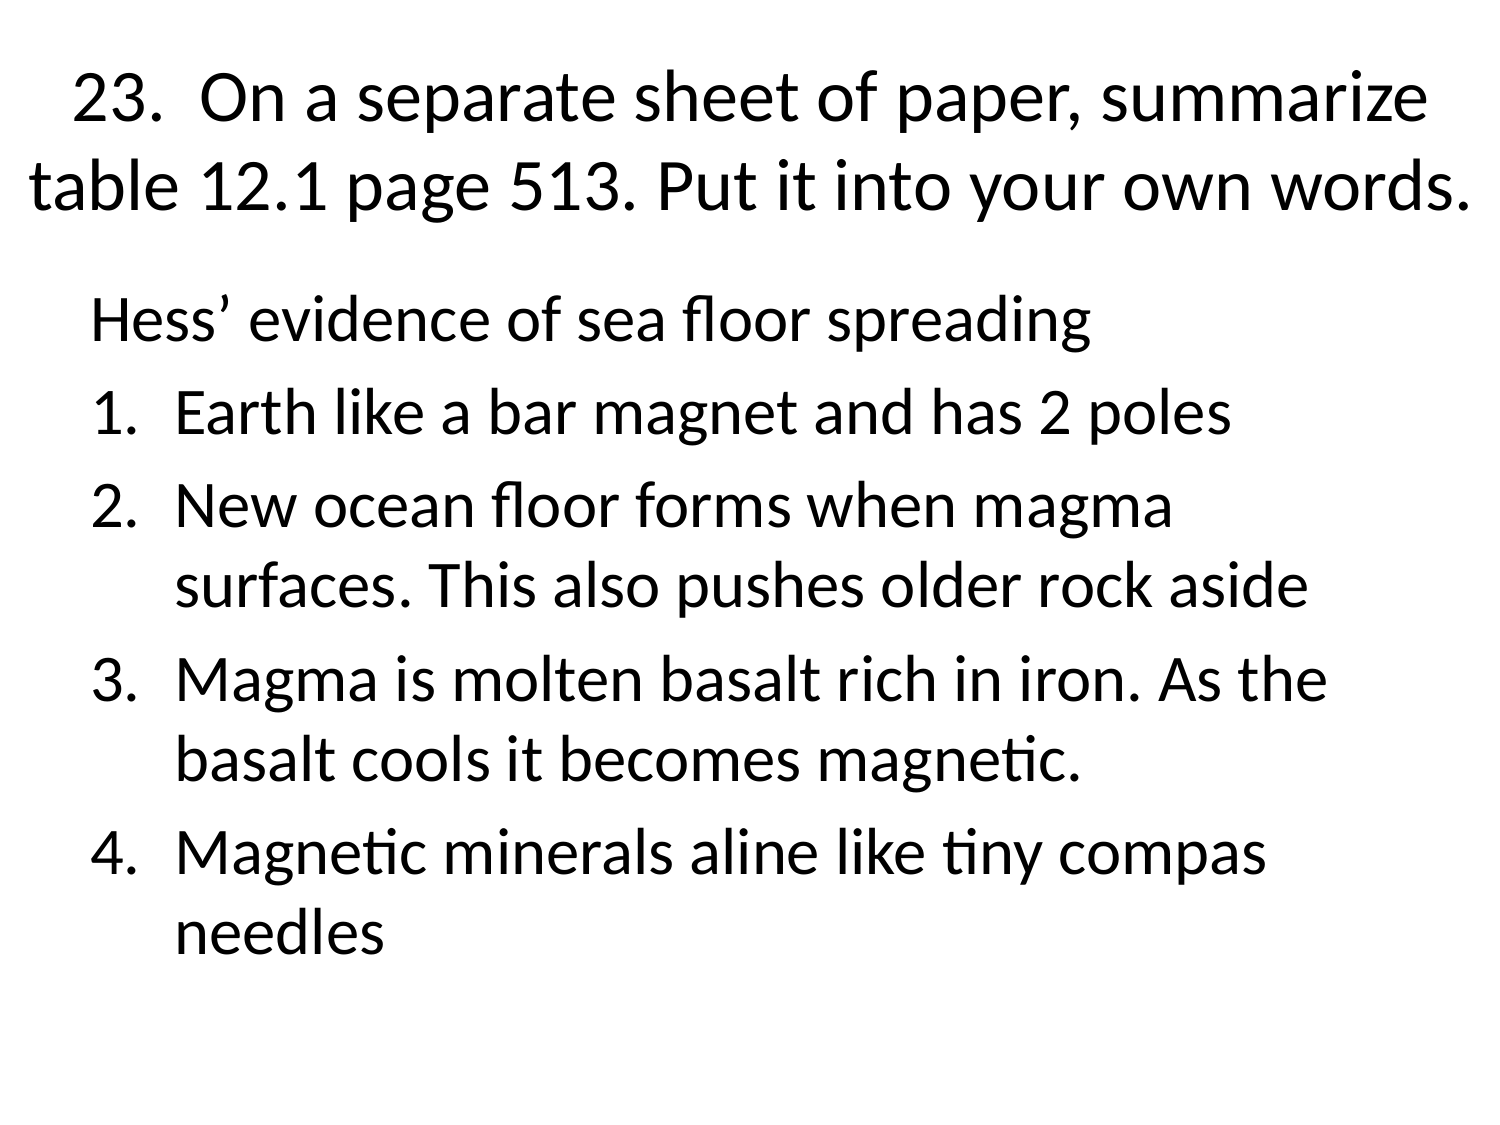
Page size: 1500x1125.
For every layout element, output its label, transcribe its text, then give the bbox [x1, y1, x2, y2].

list Hess’ evidence of sea floor spreading Earth like a bar magnet and has 2 poles New ocean floor forms when magma surfaces. This also pushes older rock aside Magma is molten basalt rich in iron. As the basalt cools it becomes magnetic. Magnetic minerals aline like tiny compas needles [75, 267, 1425, 1005]
title 23. On a separate sheet of paper, summarize table 12.1 page 513. Put it into your own words. [1, 1, 1500, 272]
